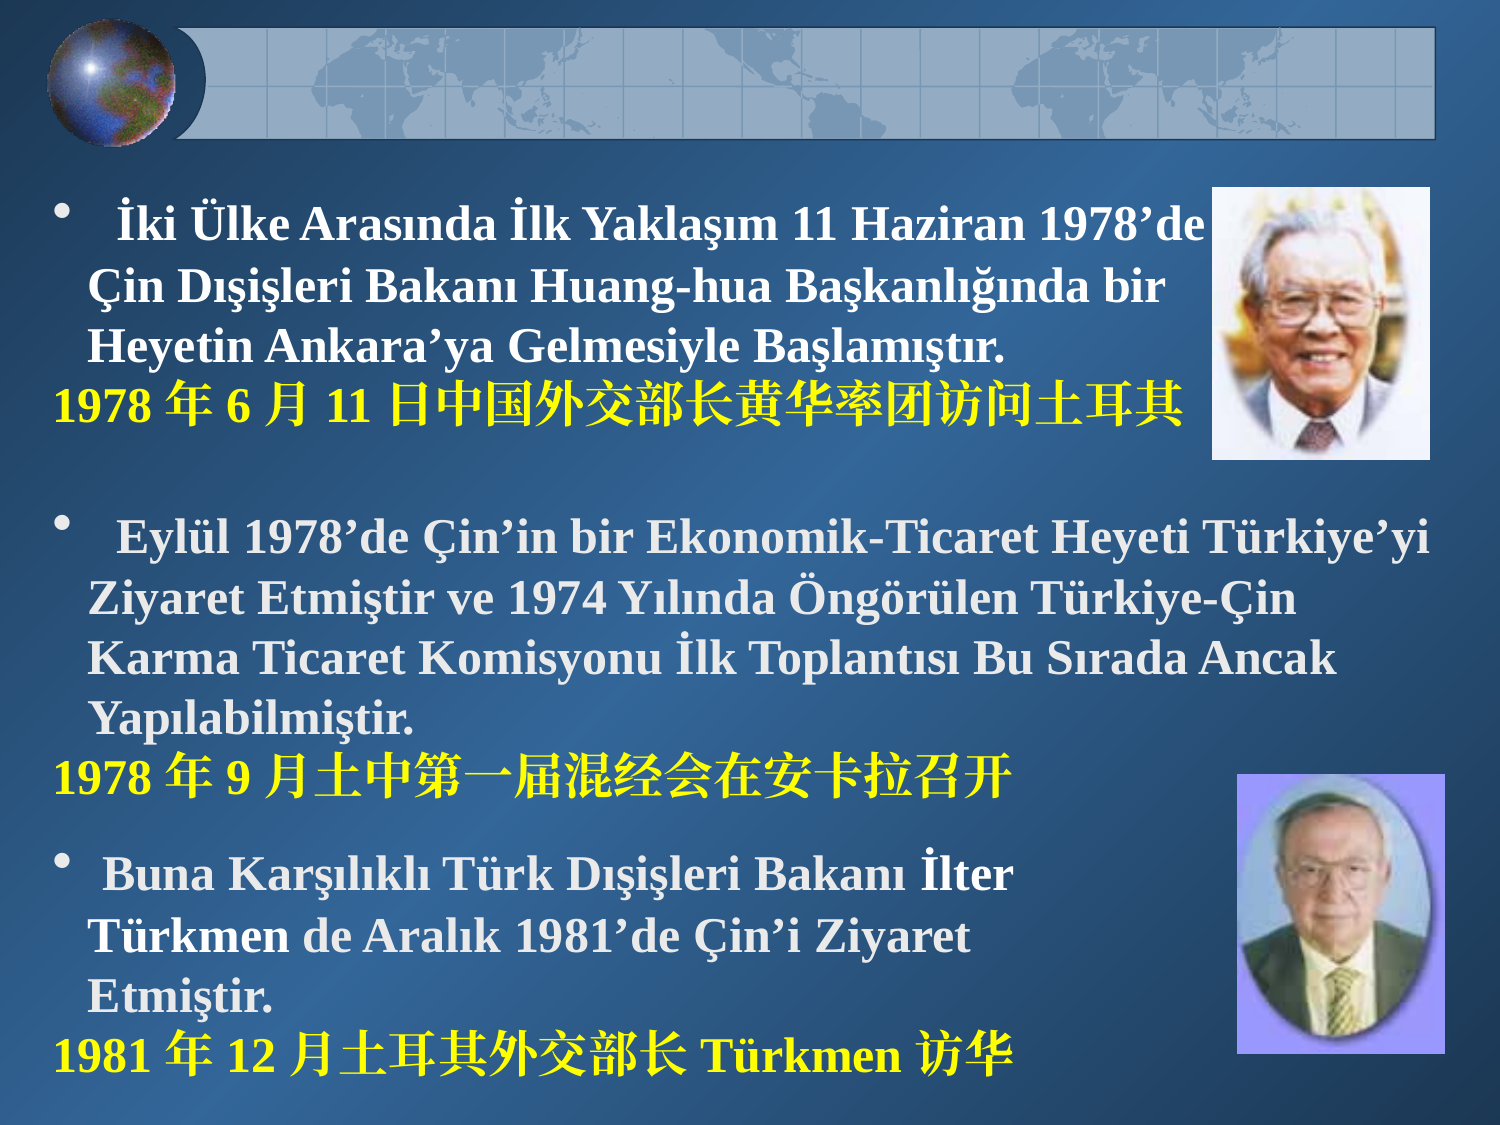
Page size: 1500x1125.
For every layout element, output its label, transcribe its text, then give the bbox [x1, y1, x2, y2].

text_box İki Ülke Arasında İlk Yaklaşım 11 Haziran 1978’de Çin Dışişleri Bakanı Huang-hua Başkanlığında bir Heyetin Ankara’ya Gelmesiyle Başlamıştır. 1978年6月11日中国外交部长黄华率团访问土耳其 [37, 174, 1250, 440]
picture [42, 14, 190, 151]
text_box Buna Karşılıklı Türk Dışişleri Bakanı İlter Türkmen de Aralık 1981’de Çin’i Ziyaret Etmiştir. 1981年12月土耳其外交部长Türkmen访华 [37, 825, 1178, 1090]
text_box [1237, 774, 1445, 1054]
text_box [1212, 187, 1430, 460]
text_box Eylül 1978’de Çin’in bir Ekonomik-Ticaret Heyeti Türkiye’yi Ziyaret Etmiştir ve 1974 Yılında Öngörülen Türkiye-Çin Karma Ticaret Komisyonu İlk Toplantısı Bu Sırada Ancak Yapılabilmiştir. 1978年9月土中第一届混经会在安卡拉召开 [37, 487, 1463, 813]
